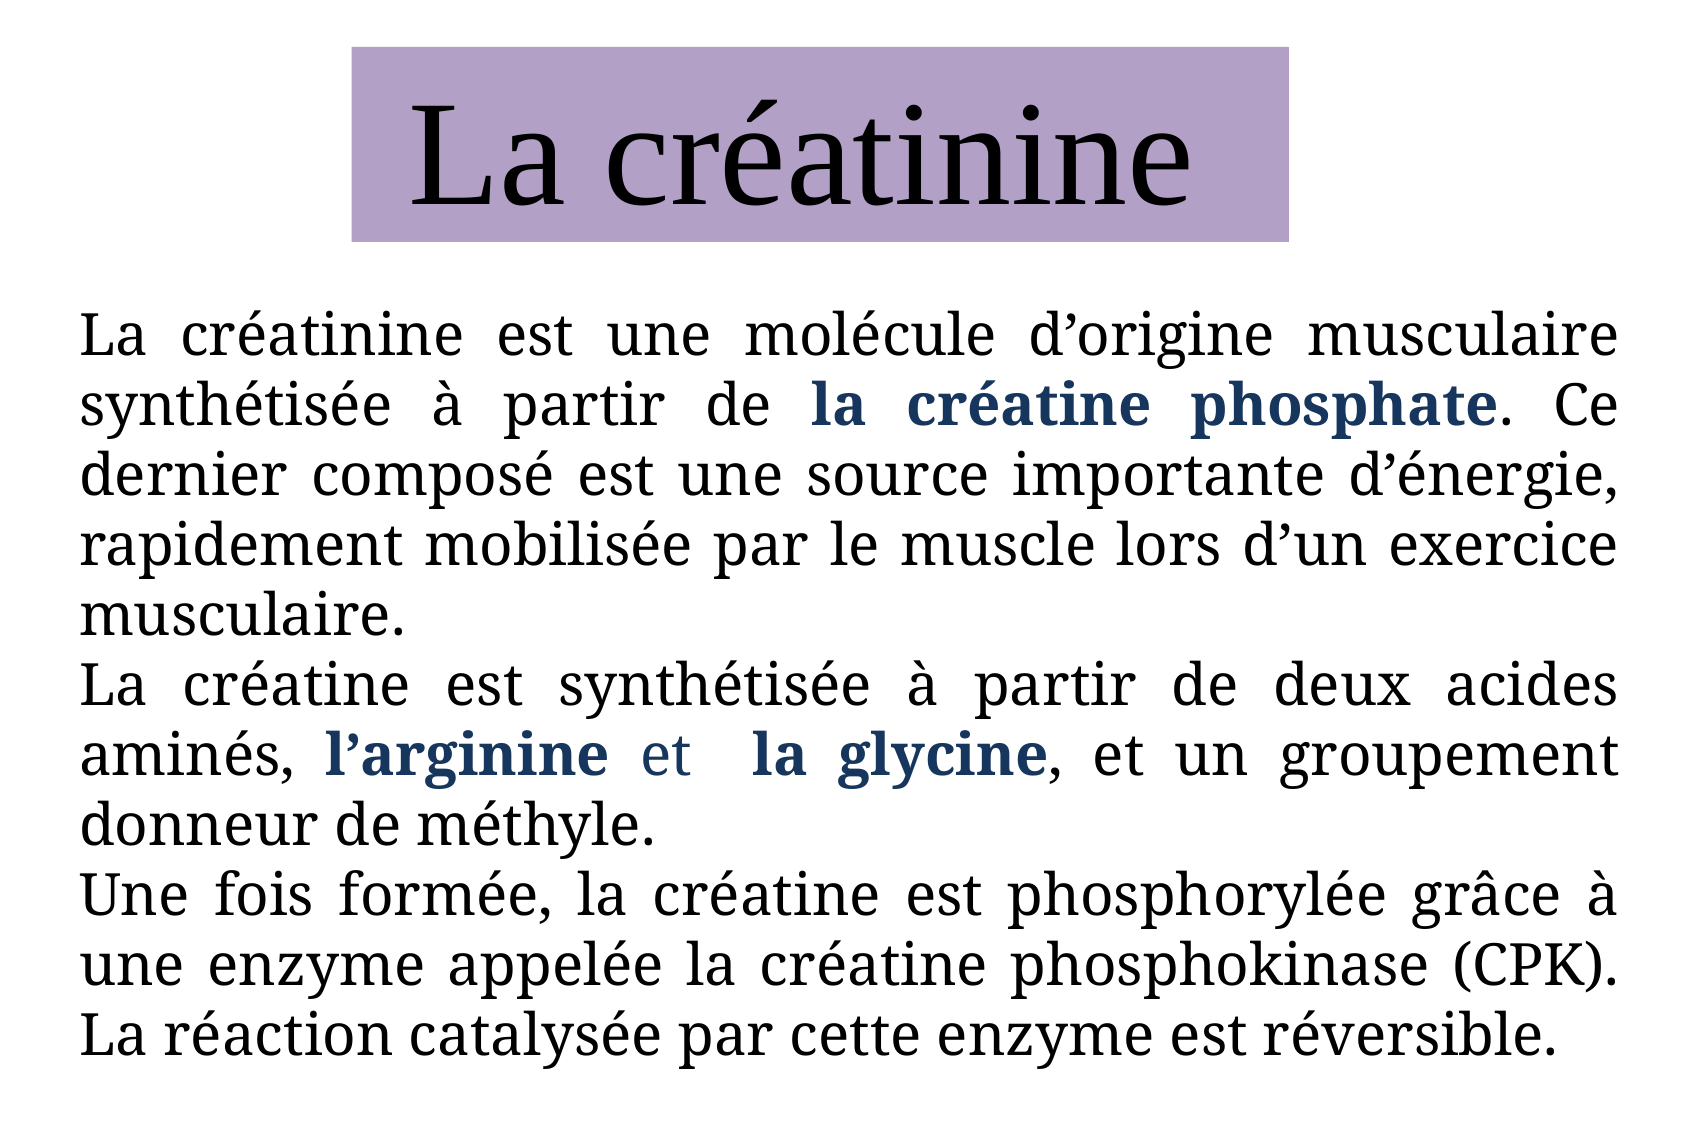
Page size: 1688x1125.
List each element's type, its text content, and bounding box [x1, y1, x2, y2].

text_box La créatinine [351, 46, 1289, 242]
text_box La créatinine est une molécule d’origine musculaire synthétisée à partir de la créatine phosphate. Ce dernier composé est une source importante d’énergie, rapidement mobilisée par le muscle lors d’un exercice musculaire. La créatine est synthétisée à partir de deux acides aminés, l’arginine et la glycine, et un groupement donneur de méthyle. Une fois formée, la créatine est phosphorylée grâce à une enzyme appelée la créatine phosphokinase (CPK). La réaction catalysée par cette enzyme est réversible. [64, 289, 1636, 1075]
